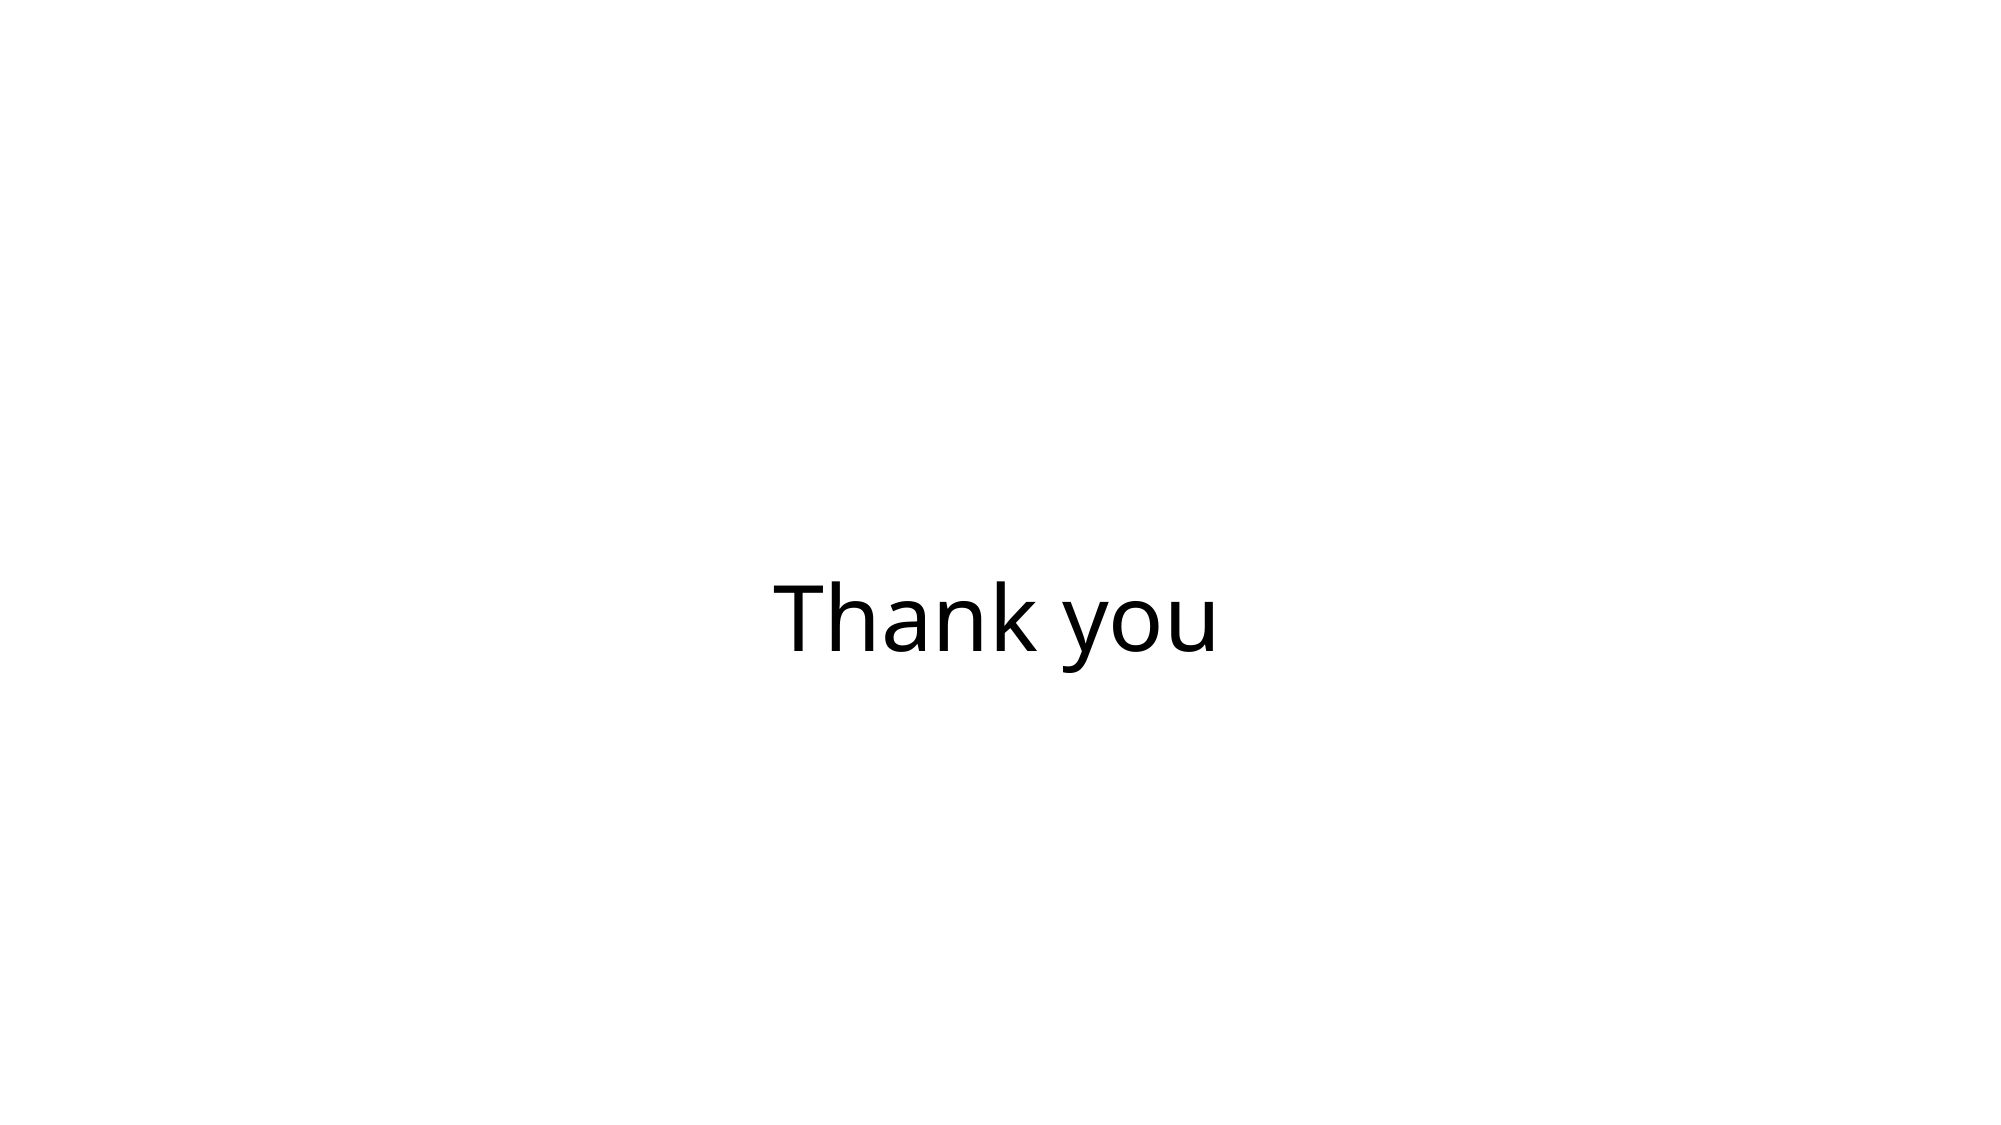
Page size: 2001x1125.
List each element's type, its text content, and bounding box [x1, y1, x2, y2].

title Thank you [758, 513, 1242, 731]
